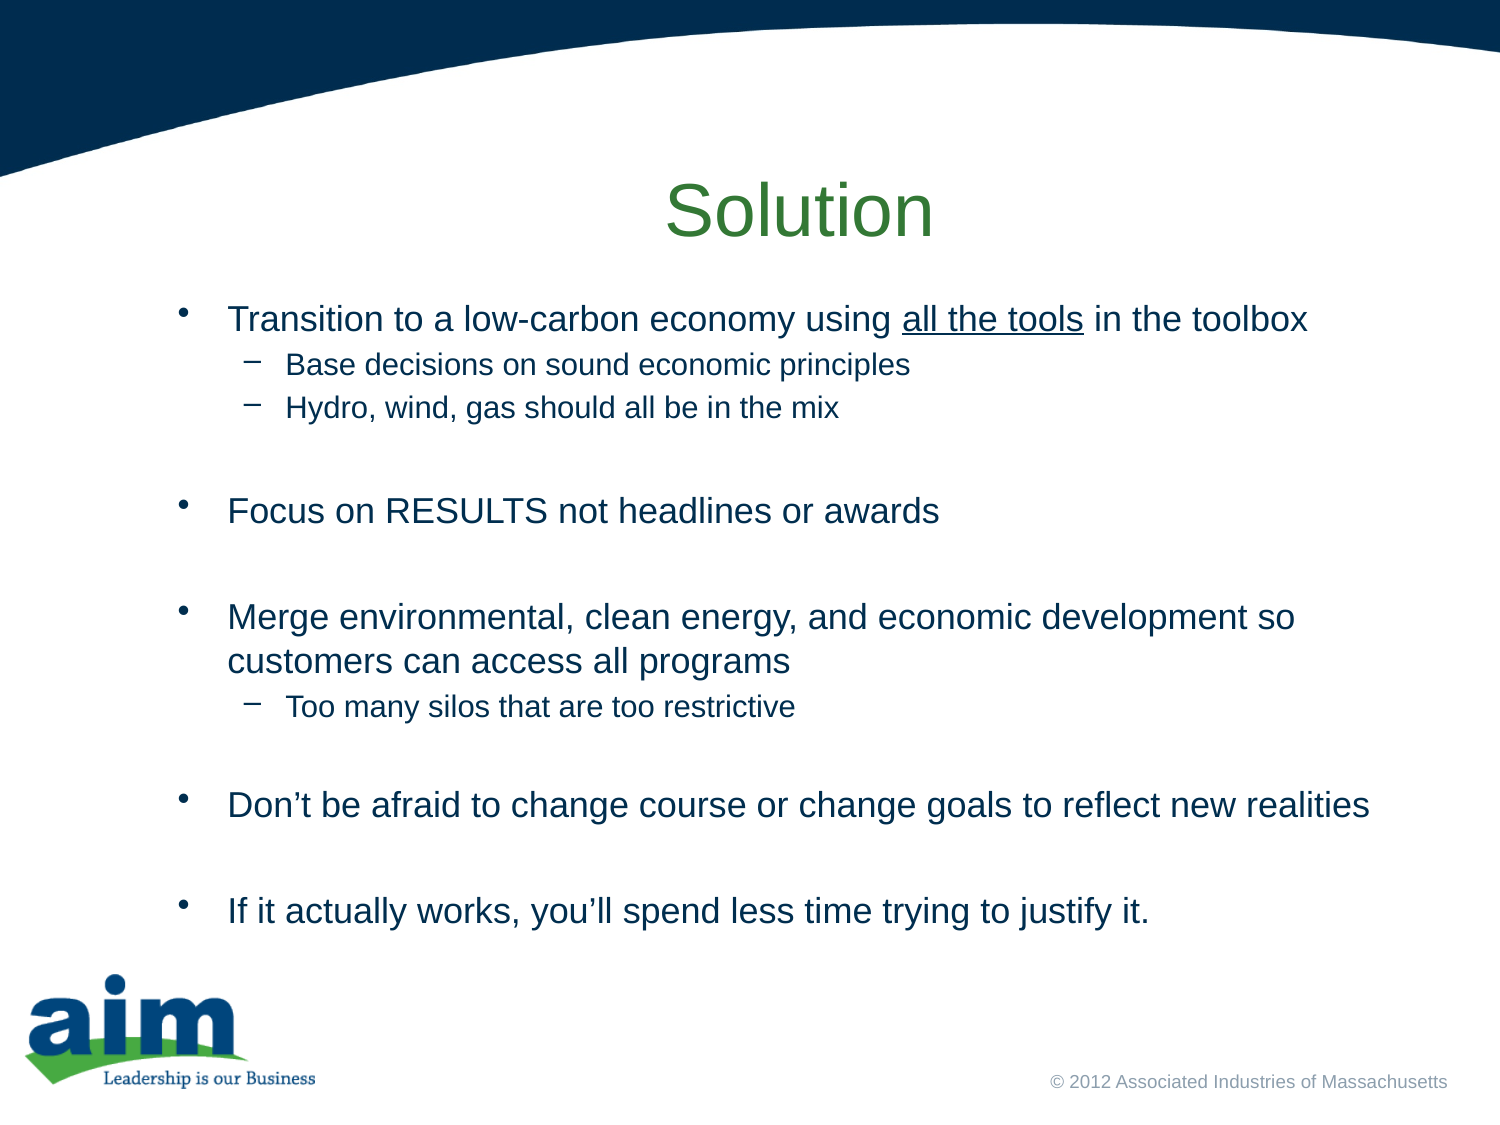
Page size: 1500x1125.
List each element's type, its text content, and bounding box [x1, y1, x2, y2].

picture [24, 974, 315, 1089]
picture [0, 0, 1500, 202]
title Solution [187, 149, 1413, 263]
list Transition to a low-carbon economy using all the tools in the toolbox Base decisions on sound economic principles Hydro, wind, gas should all be in the mix Focus on RESULTS not headlines or awards Merge environmental, clean energy, and economic development so customers can access all programs Too many silos that are too restrictive Don’t be afraid to change course or change goals to reflect new realities If it actually works, you’ll spend less time trying to justify it. [162, 287, 1413, 988]
